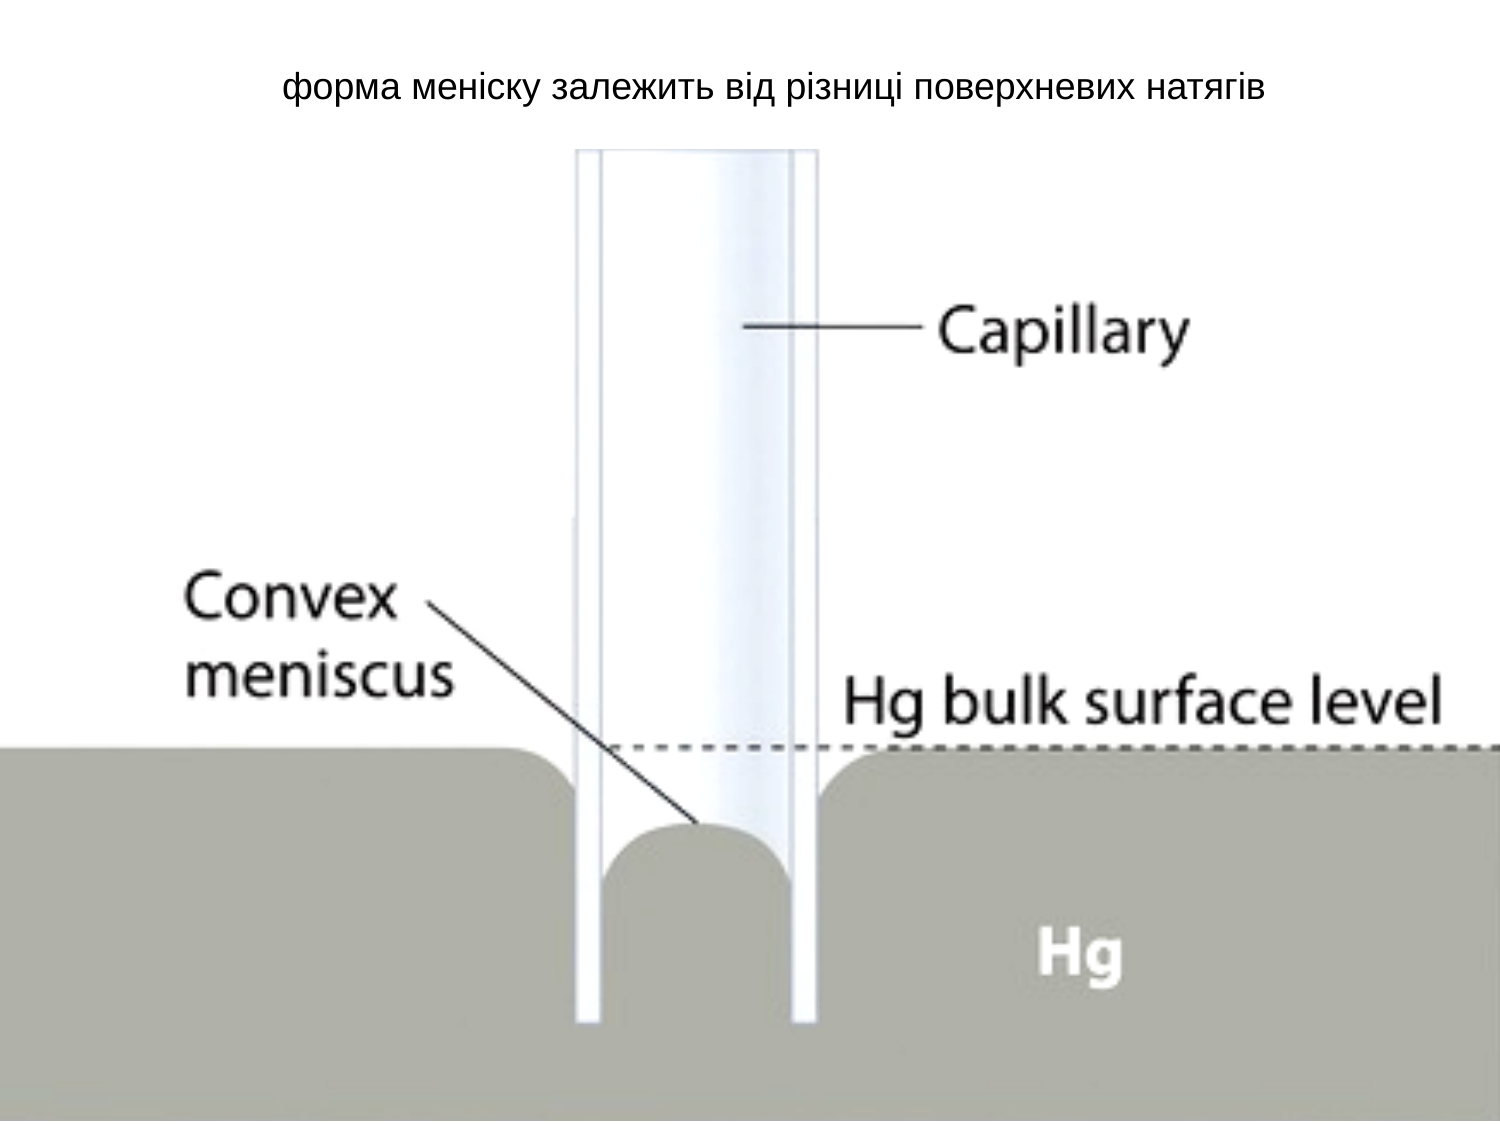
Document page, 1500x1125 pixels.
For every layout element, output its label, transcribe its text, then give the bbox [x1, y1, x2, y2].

text_box форма меніску залежить від різниці поверхневих натягів [218, 54, 1282, 115]
picture [0, 148, 1500, 1122]
